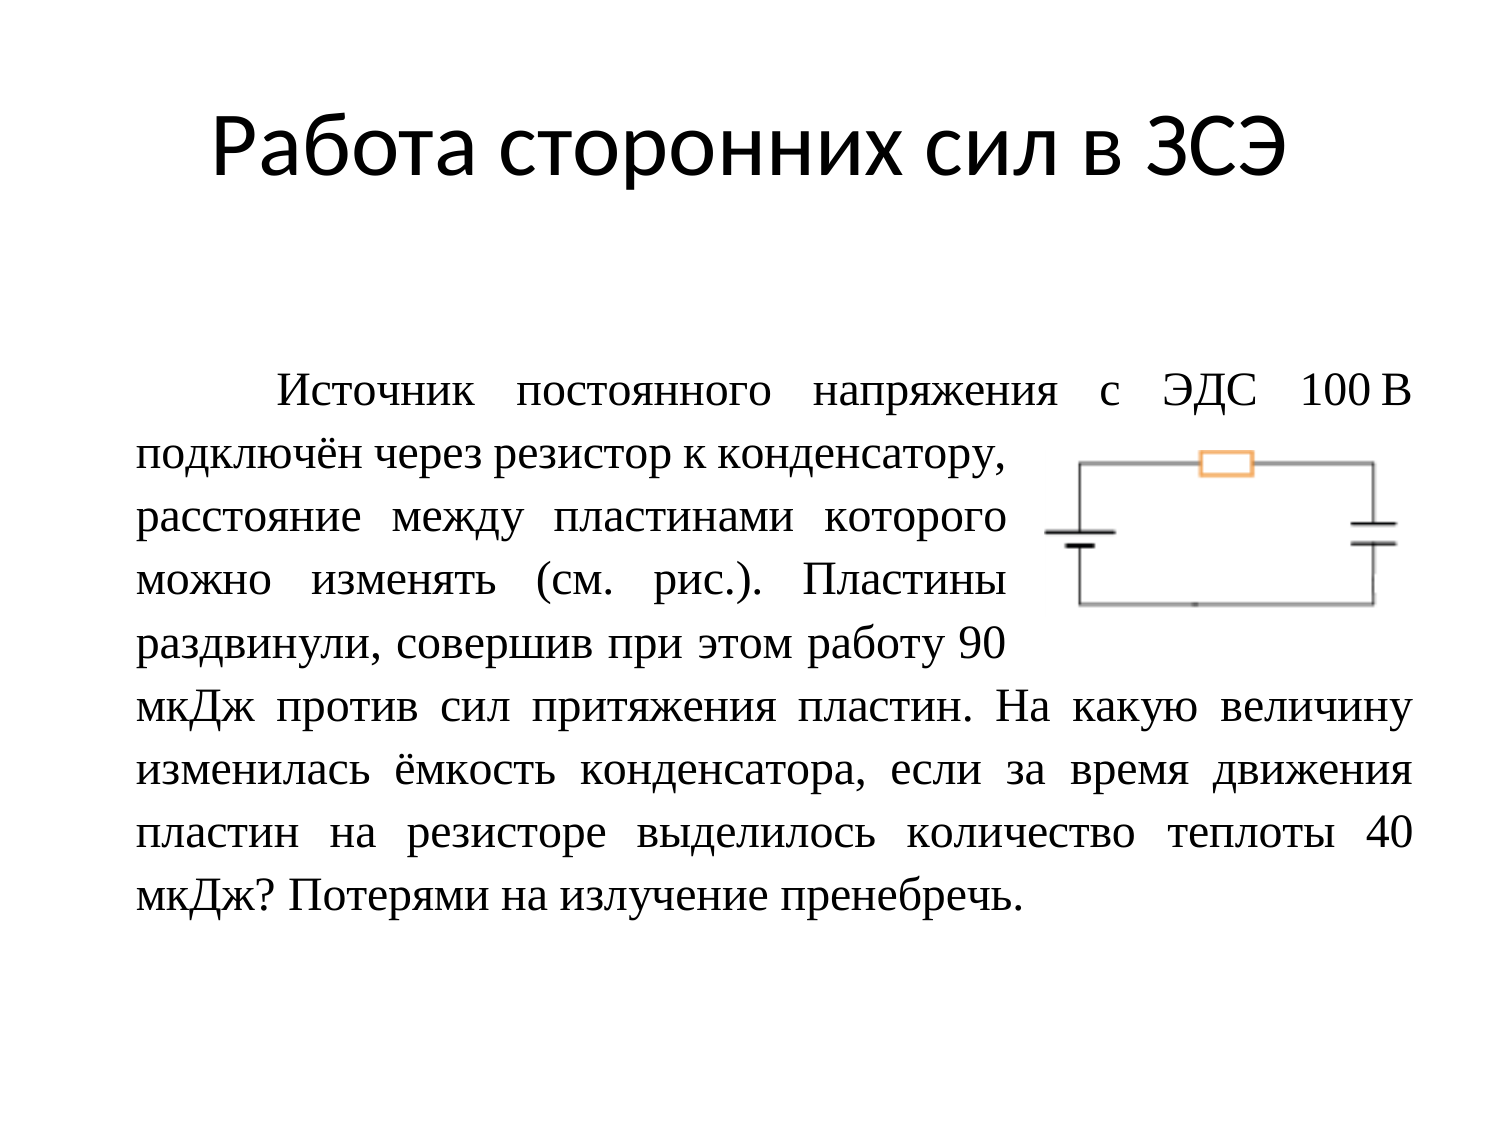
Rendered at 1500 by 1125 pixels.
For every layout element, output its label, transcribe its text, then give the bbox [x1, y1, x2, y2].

title Работа сторонних сил в ЗСЭ [75, 45, 1425, 233]
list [135, 337, 1416, 955]
